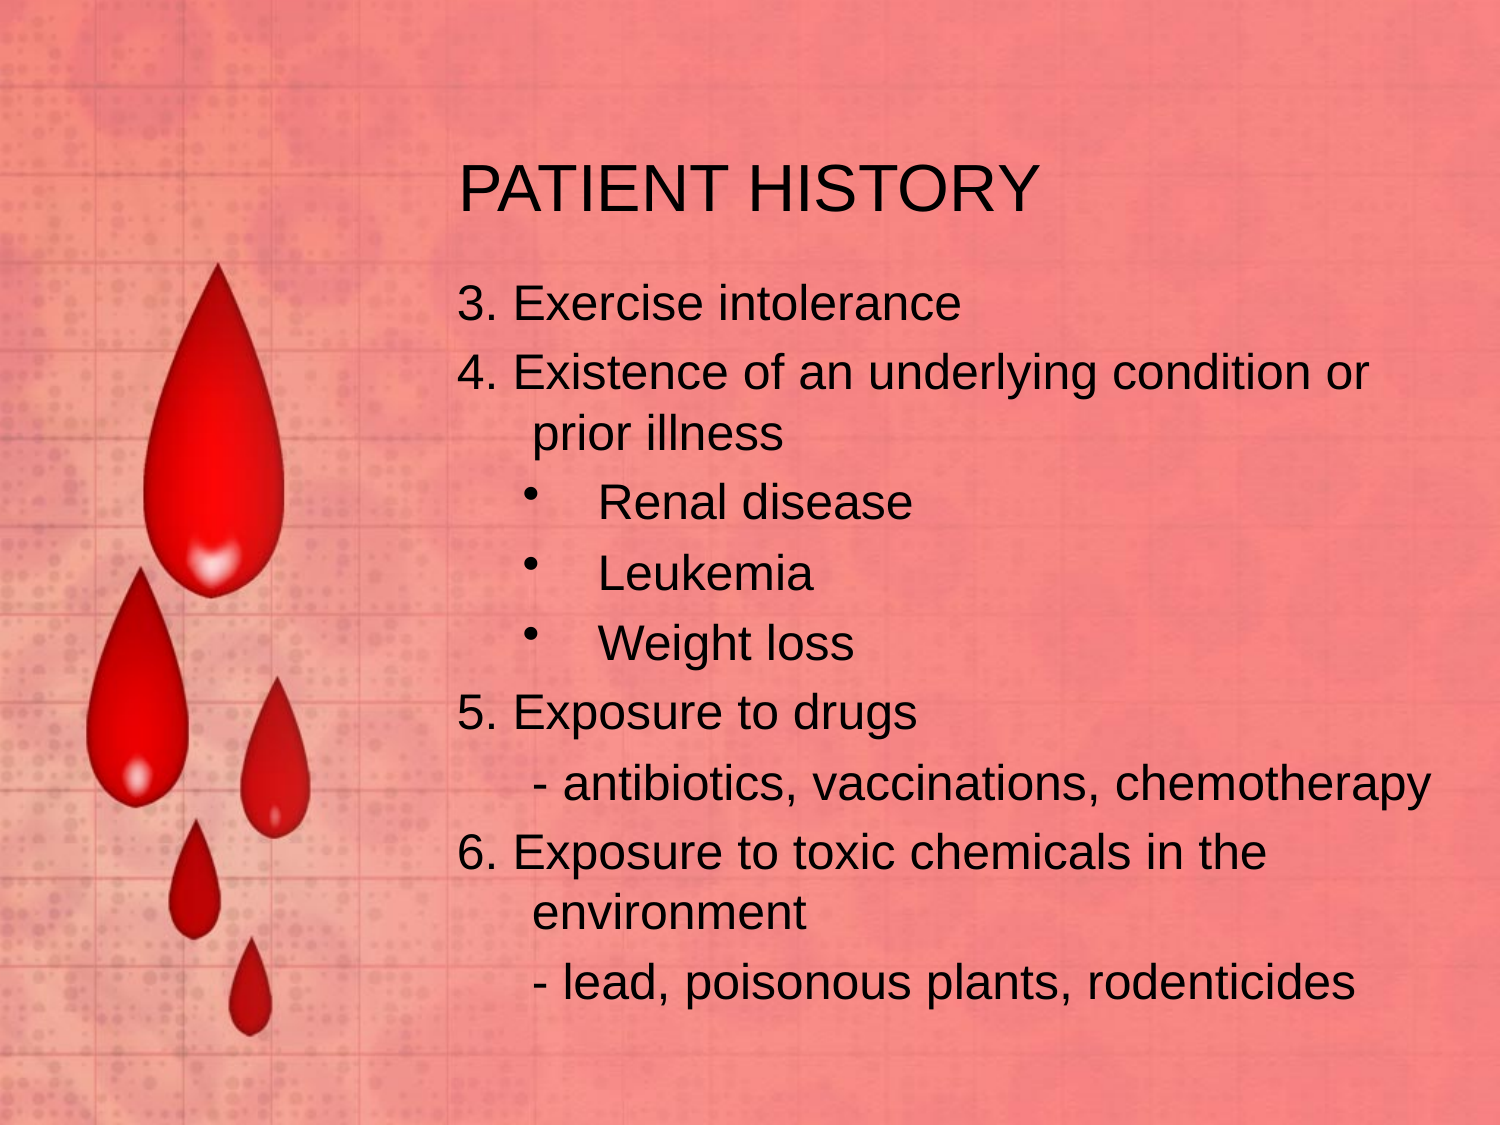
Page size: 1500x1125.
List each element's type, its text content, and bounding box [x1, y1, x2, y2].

list 3. Exercise intolerance 4. Existence of an underlying condition or prior illness Renal disease Leukemia Weight loss 5. Exposure to drugs - antibiotics, vaccinations, chemotherapy 6. Exposure to toxic chemicals in the environment - lead, poisonous plants, rodenticides [441, 262, 1480, 1006]
title PATIENT HISTORY [443, 44, 1480, 233]
picture [0, 0, 1500, 1125]
